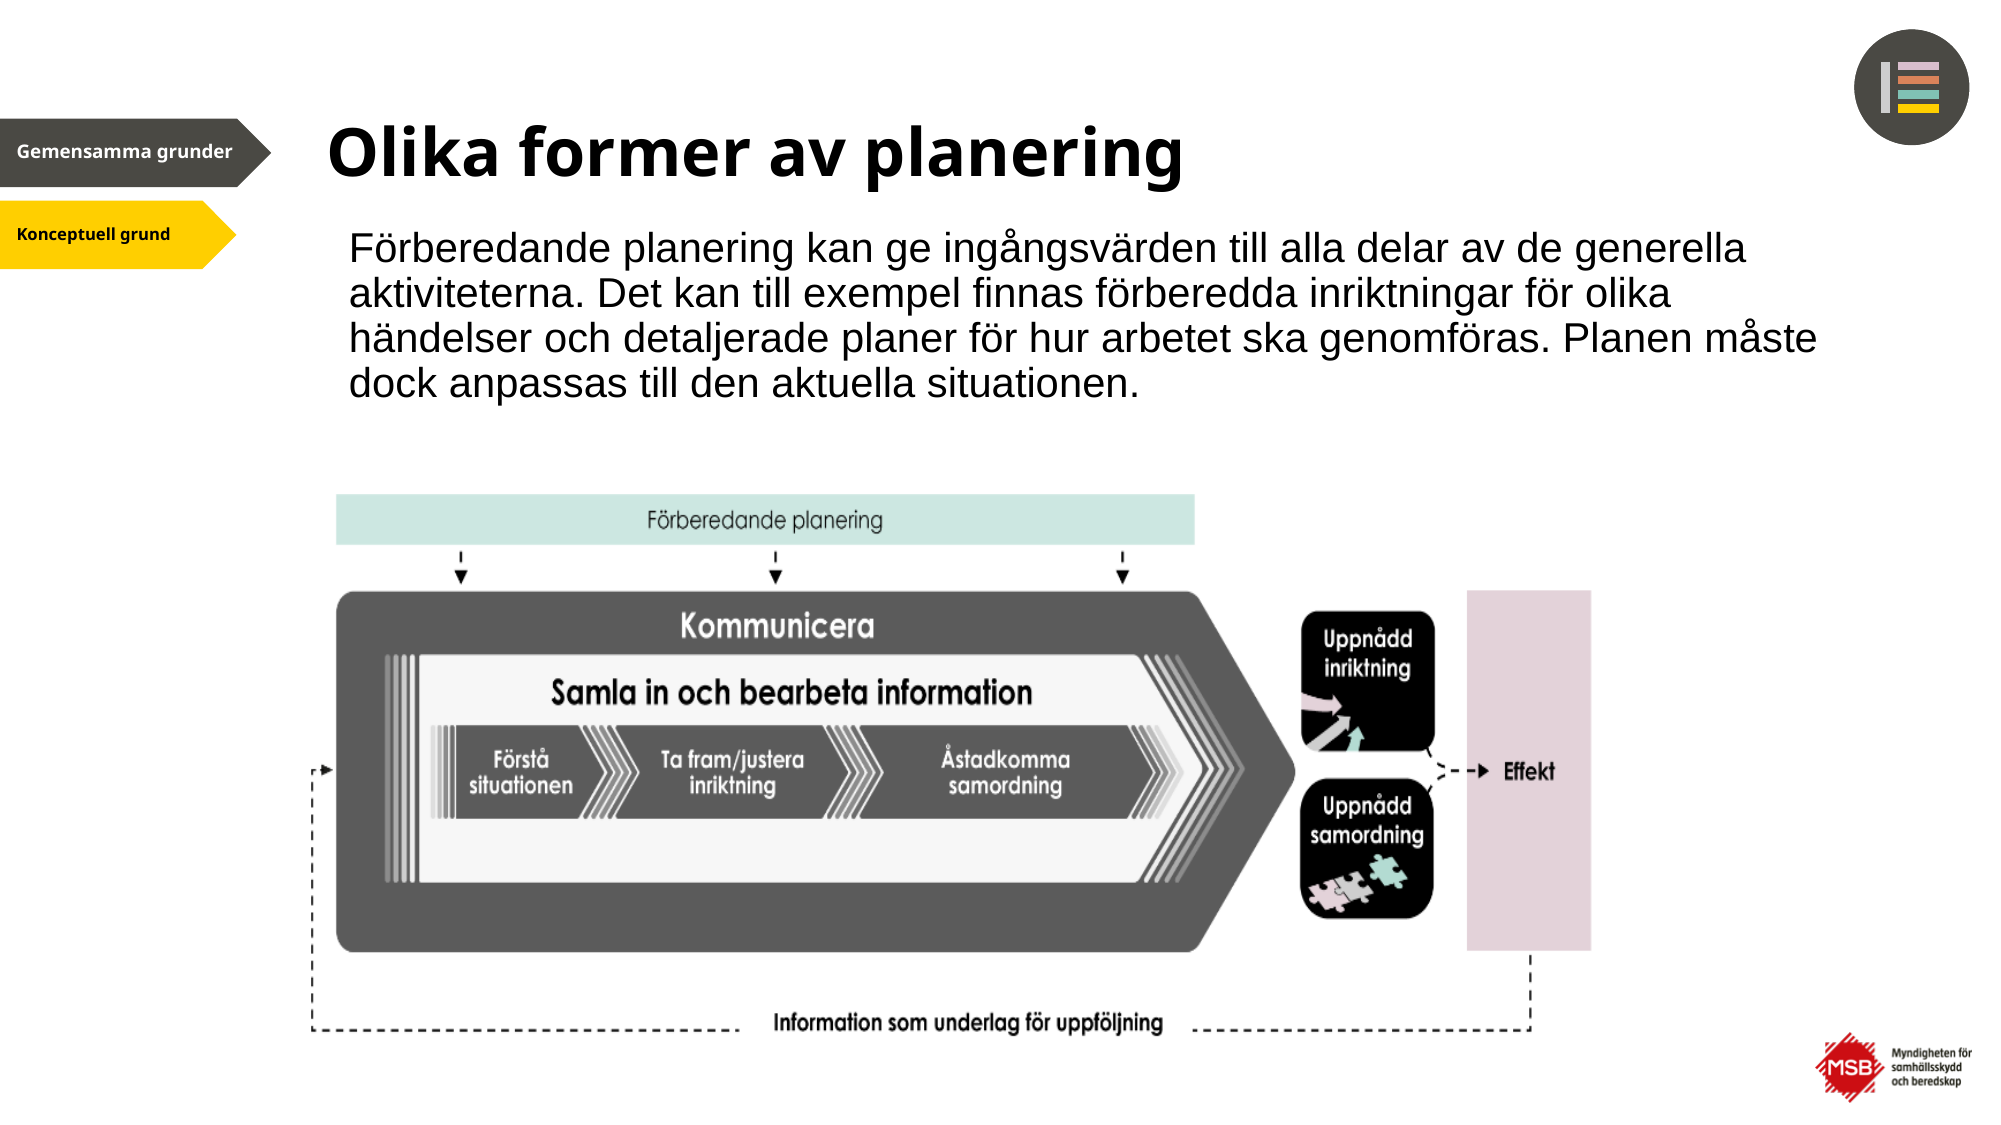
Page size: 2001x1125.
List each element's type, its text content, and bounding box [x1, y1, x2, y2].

title Olika former av planering [311, 111, 1863, 201]
picture [311, 494, 1595, 1039]
picture [1815, 1032, 1972, 1103]
text_box Förberedande planering kan ge ingångsvärden till alla delar av de generella aktiviteterna. Det kan till exempel finnas förberedda inriktningar för olika ­händelser och detaljerade planer för hur arbetet ska genomföras. Planen måste dock anpassas till den aktuella situationen. [334, 218, 1841, 436]
